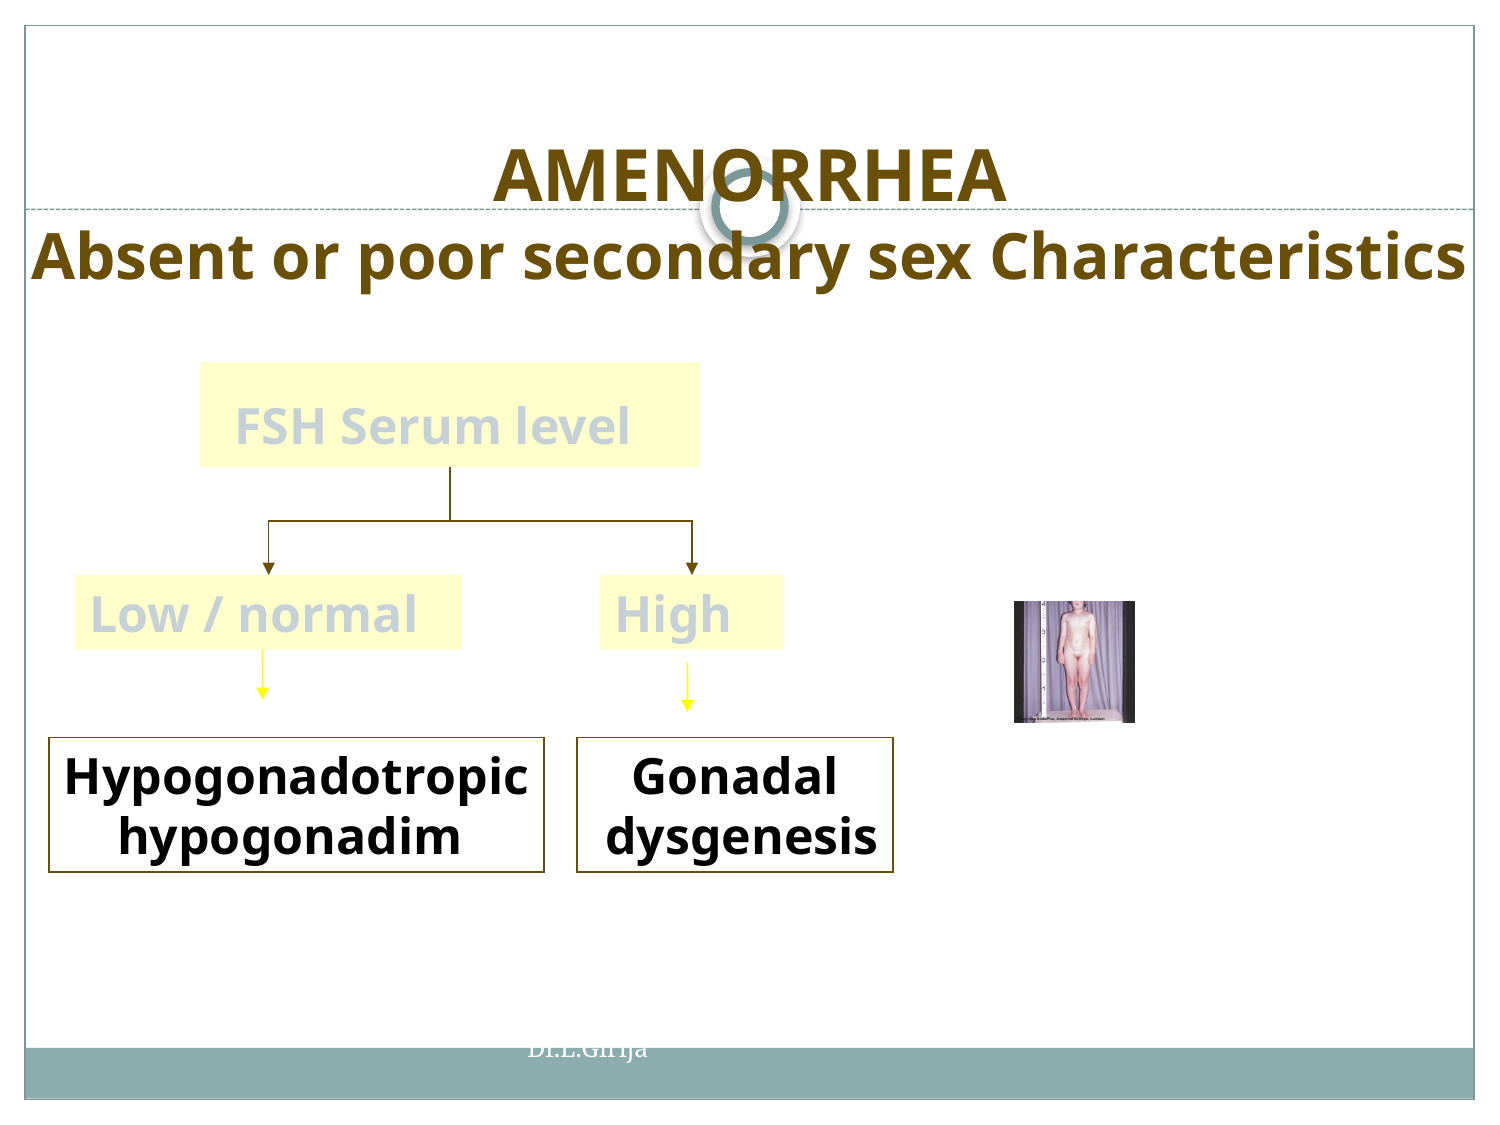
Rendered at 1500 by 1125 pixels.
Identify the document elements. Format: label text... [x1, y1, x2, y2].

text_box High [625, 574, 784, 650]
text_box [256, 649, 269, 700]
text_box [1014, 601, 1136, 724]
text_box Hypogonadotropic hypogonadim [49, 737, 544, 873]
footer Dr.L.Girija [512, 1025, 988, 1100]
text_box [517, 400, 625, 643]
text_box Gonadal dysgenesis [577, 737, 894, 873]
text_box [305, 430, 414, 613]
text_box [681, 662, 694, 713]
text_box FSH Serum level [200, 362, 700, 468]
title AMENORRHEA Absent or poor secondary sex Characteristics [0, 99, 1500, 300]
text_box Low / normal [74, 574, 463, 650]
